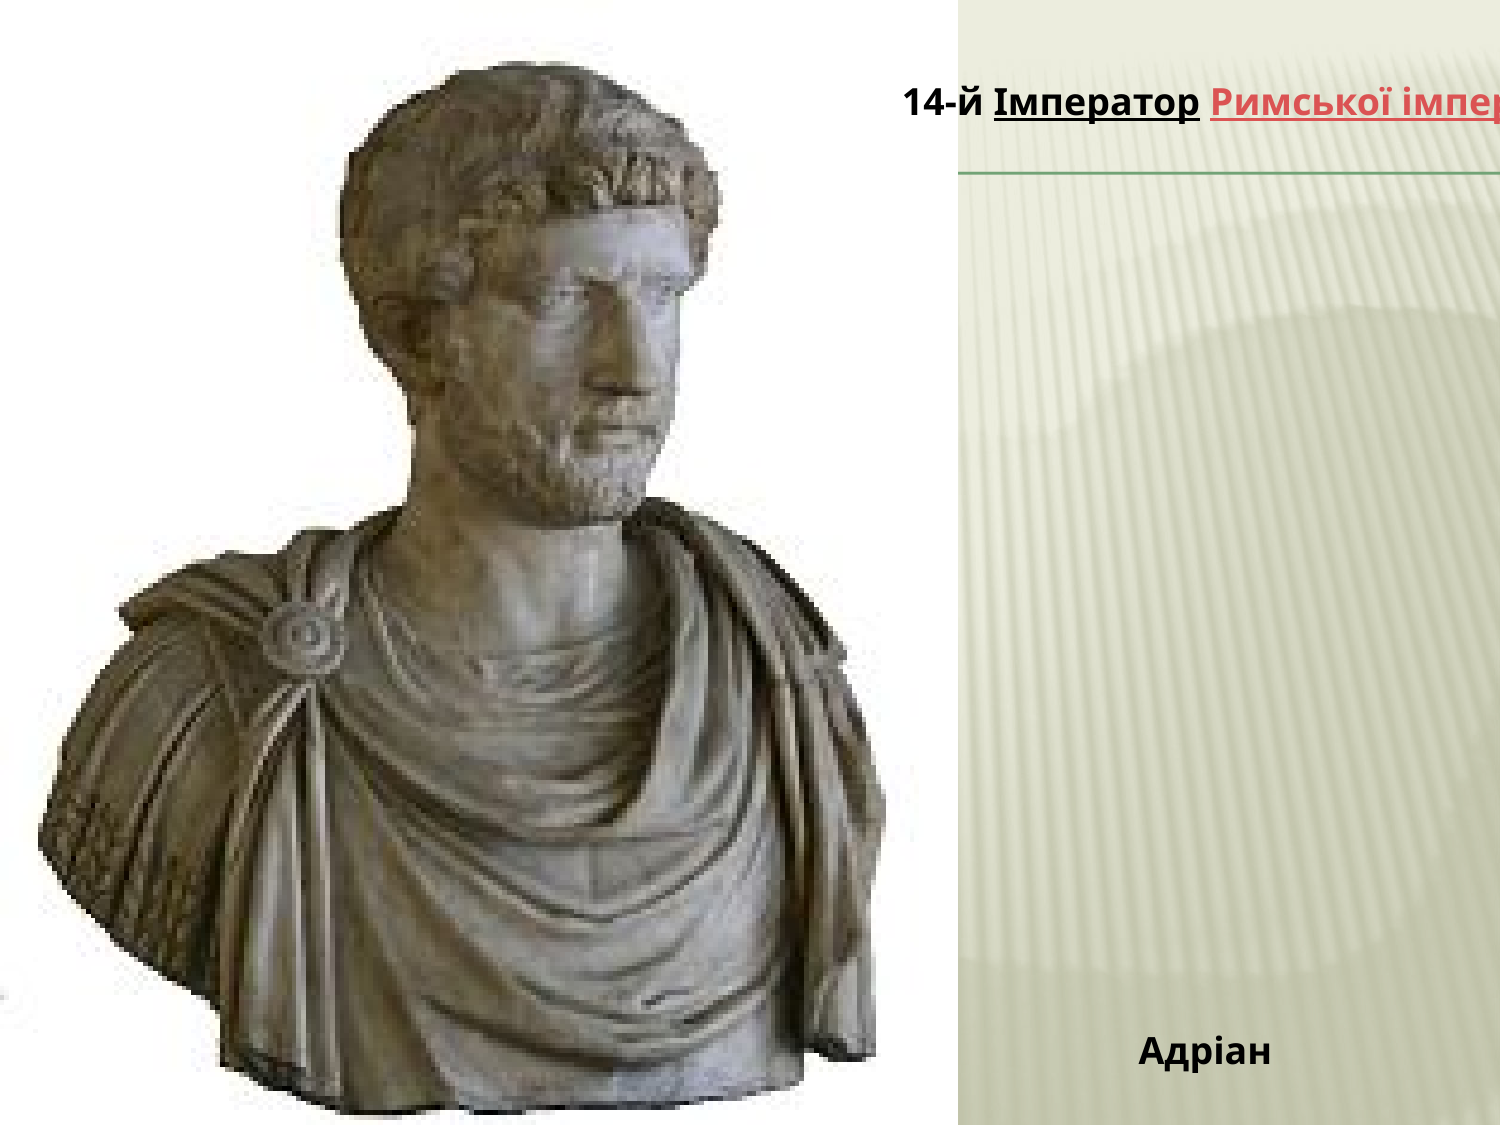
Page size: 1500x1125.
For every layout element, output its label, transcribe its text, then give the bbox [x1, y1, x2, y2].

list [0, 0, 958, 1125]
text_box 14-й Імператор Римської імперії [967, 70, 1500, 137]
text_box Адріан [1123, 1019, 1297, 1080]
